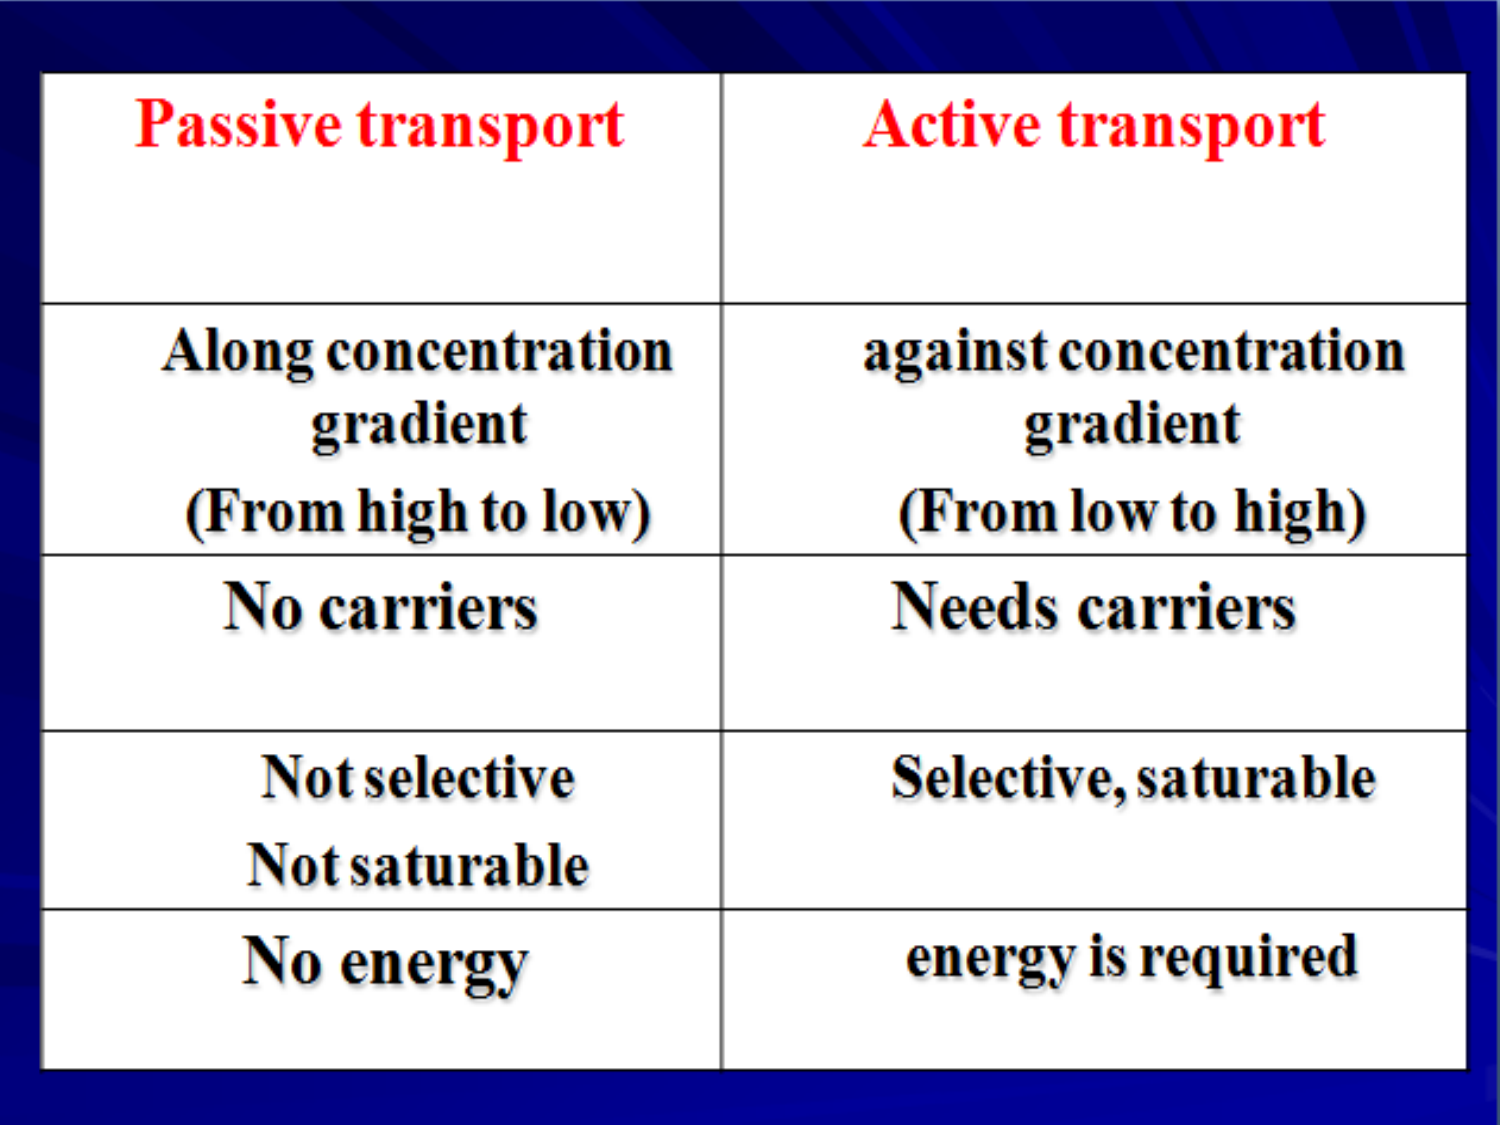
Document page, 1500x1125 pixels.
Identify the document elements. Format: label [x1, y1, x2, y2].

list [0, 0, 1500, 1125]
